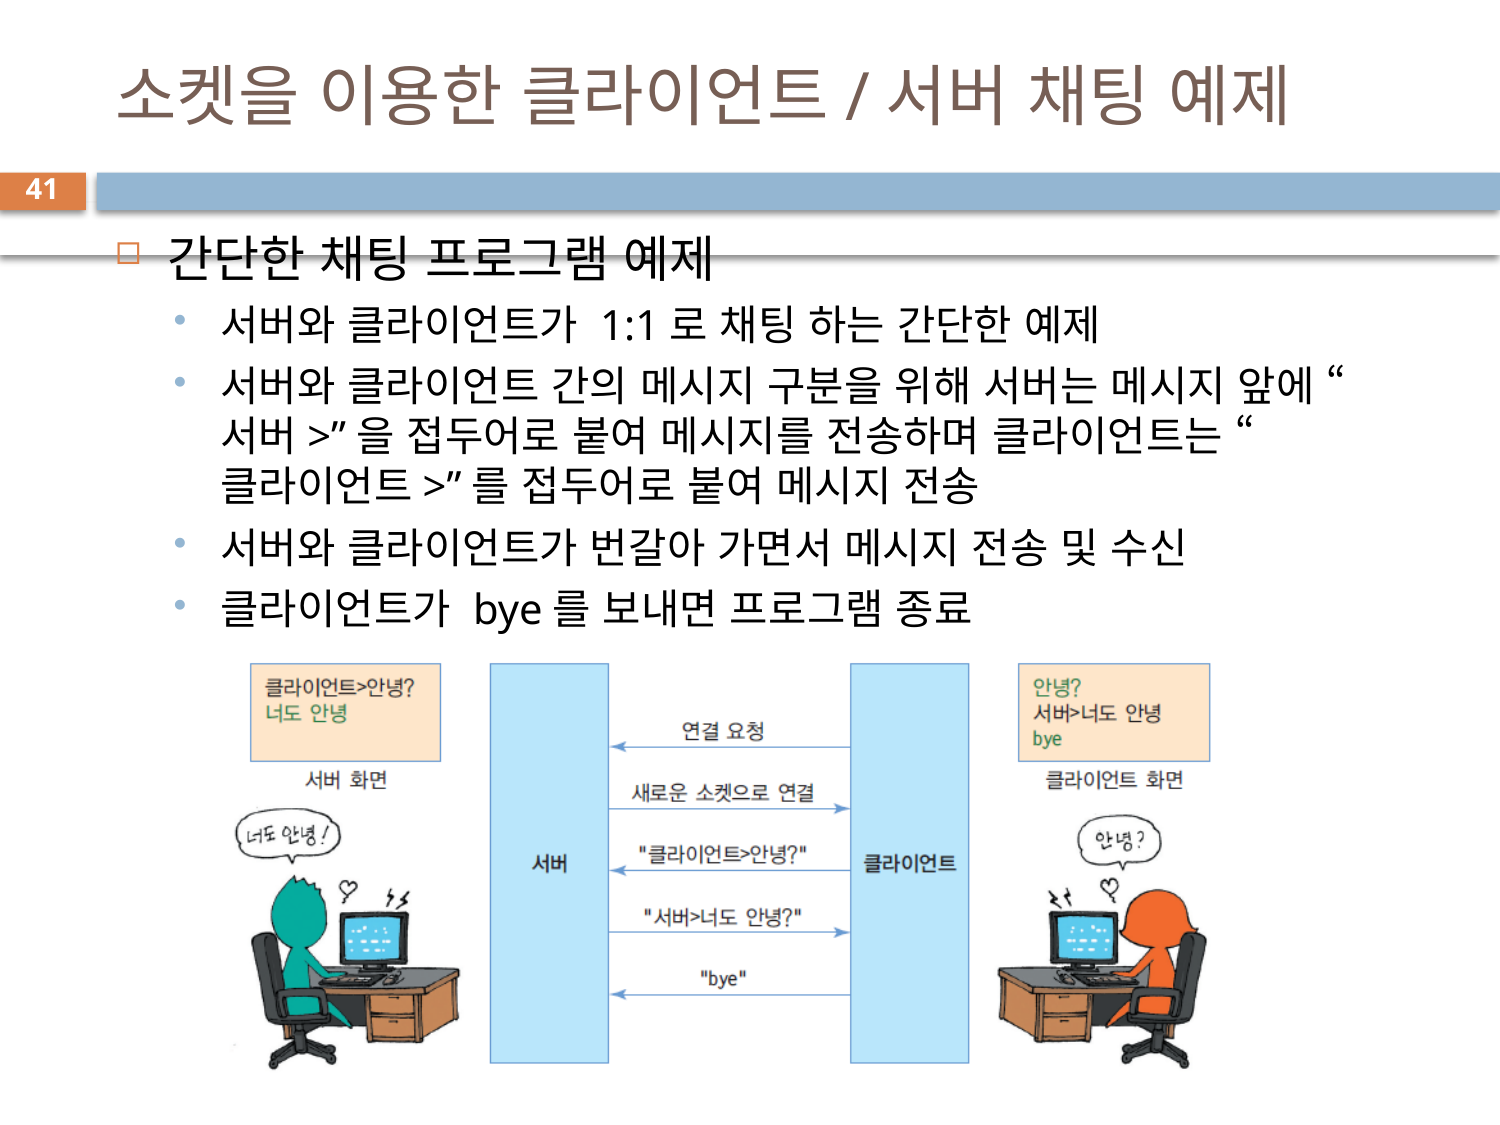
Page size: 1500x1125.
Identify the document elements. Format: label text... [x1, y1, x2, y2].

slide_number 41 [0, 170, 87, 211]
title 소켓을 이용한 클라이언트/서버 채팅 예제 [100, 37, 1438, 149]
list 간단한 채팅 프로그램 예제 서버와 클라이언트가 1:1로 채팅 하는 간단한 예제 서버와 클라이언트 간의 메시지 구분을 위해 서버는 메시지 앞에 “서버>”을 접두어로 붙여 메시지를 전송하며 클라이언트는 “클라이언트>”를 접두어로 붙여 메시지 전송 서버와 클라이언트가 번갈아 가면서 메시지 전송 및 수신 클라이언트가 bye를 보내면 프로그램 종료 [100, 219, 1438, 1047]
picture [222, 644, 1231, 1092]
